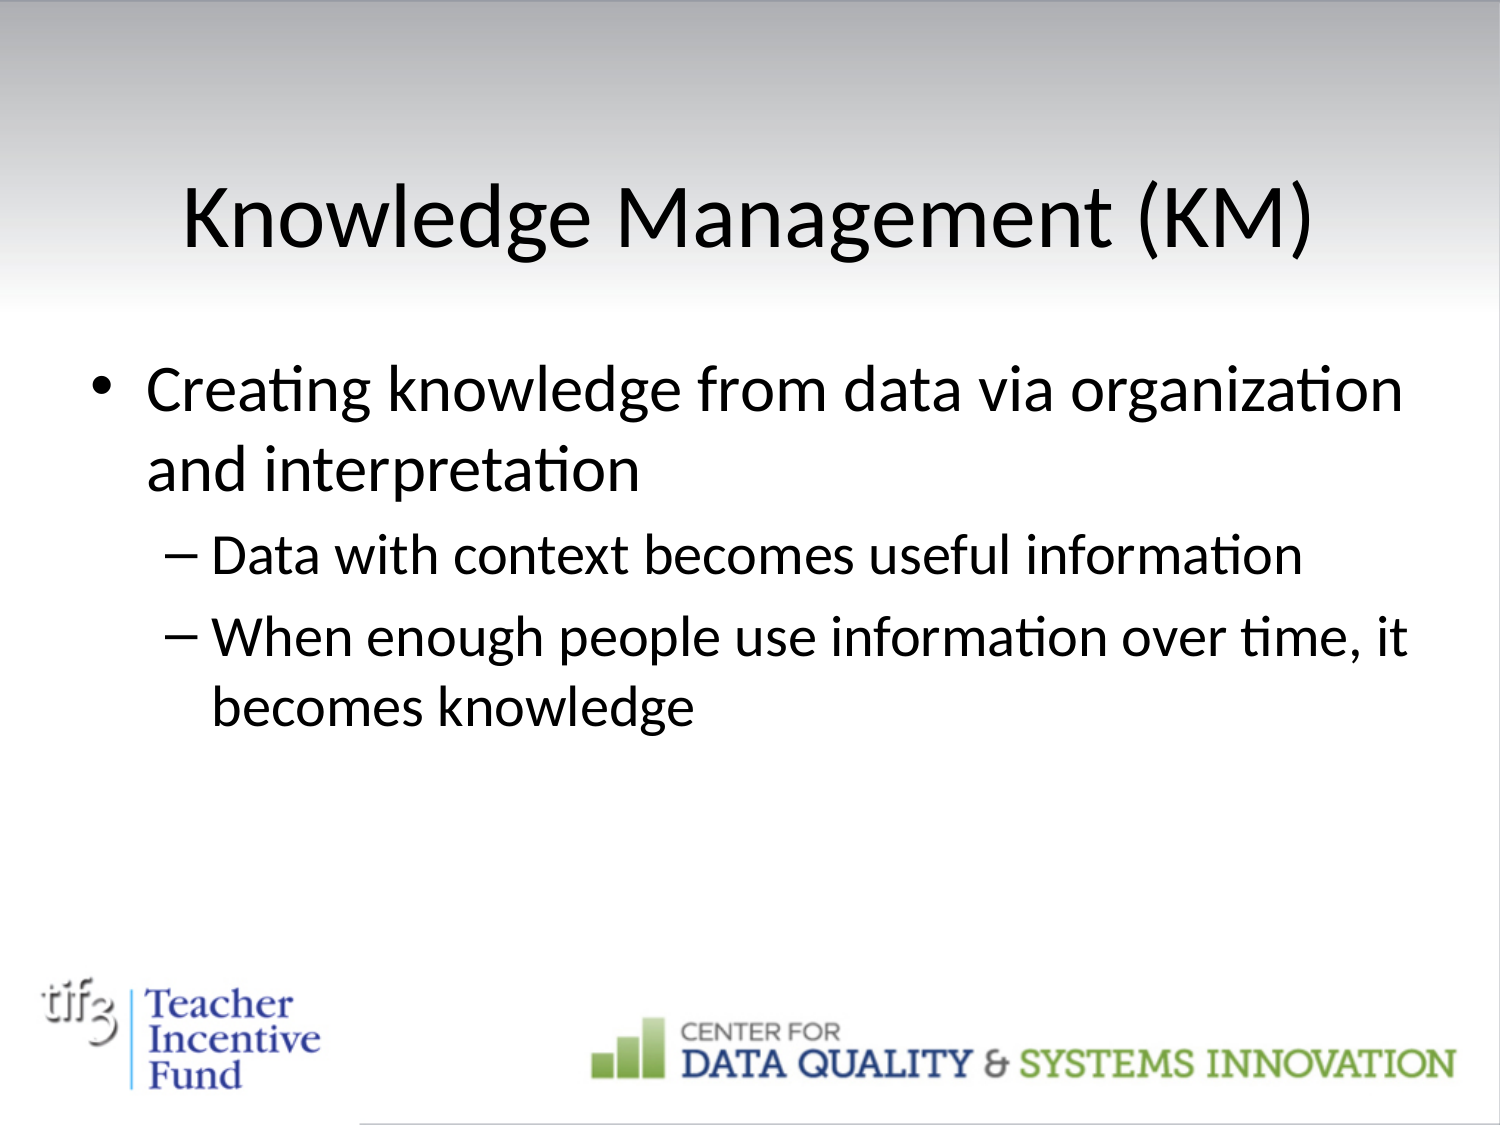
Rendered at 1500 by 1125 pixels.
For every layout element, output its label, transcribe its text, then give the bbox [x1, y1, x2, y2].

title Knowledge Management (KM) [75, 116, 1425, 305]
list Creating knowledge from data via organization and interpretation Data with context becomes useful information When enough people use information over time, it becomes knowledge [75, 336, 1425, 915]
picture [0, 0, 1500, 1125]
